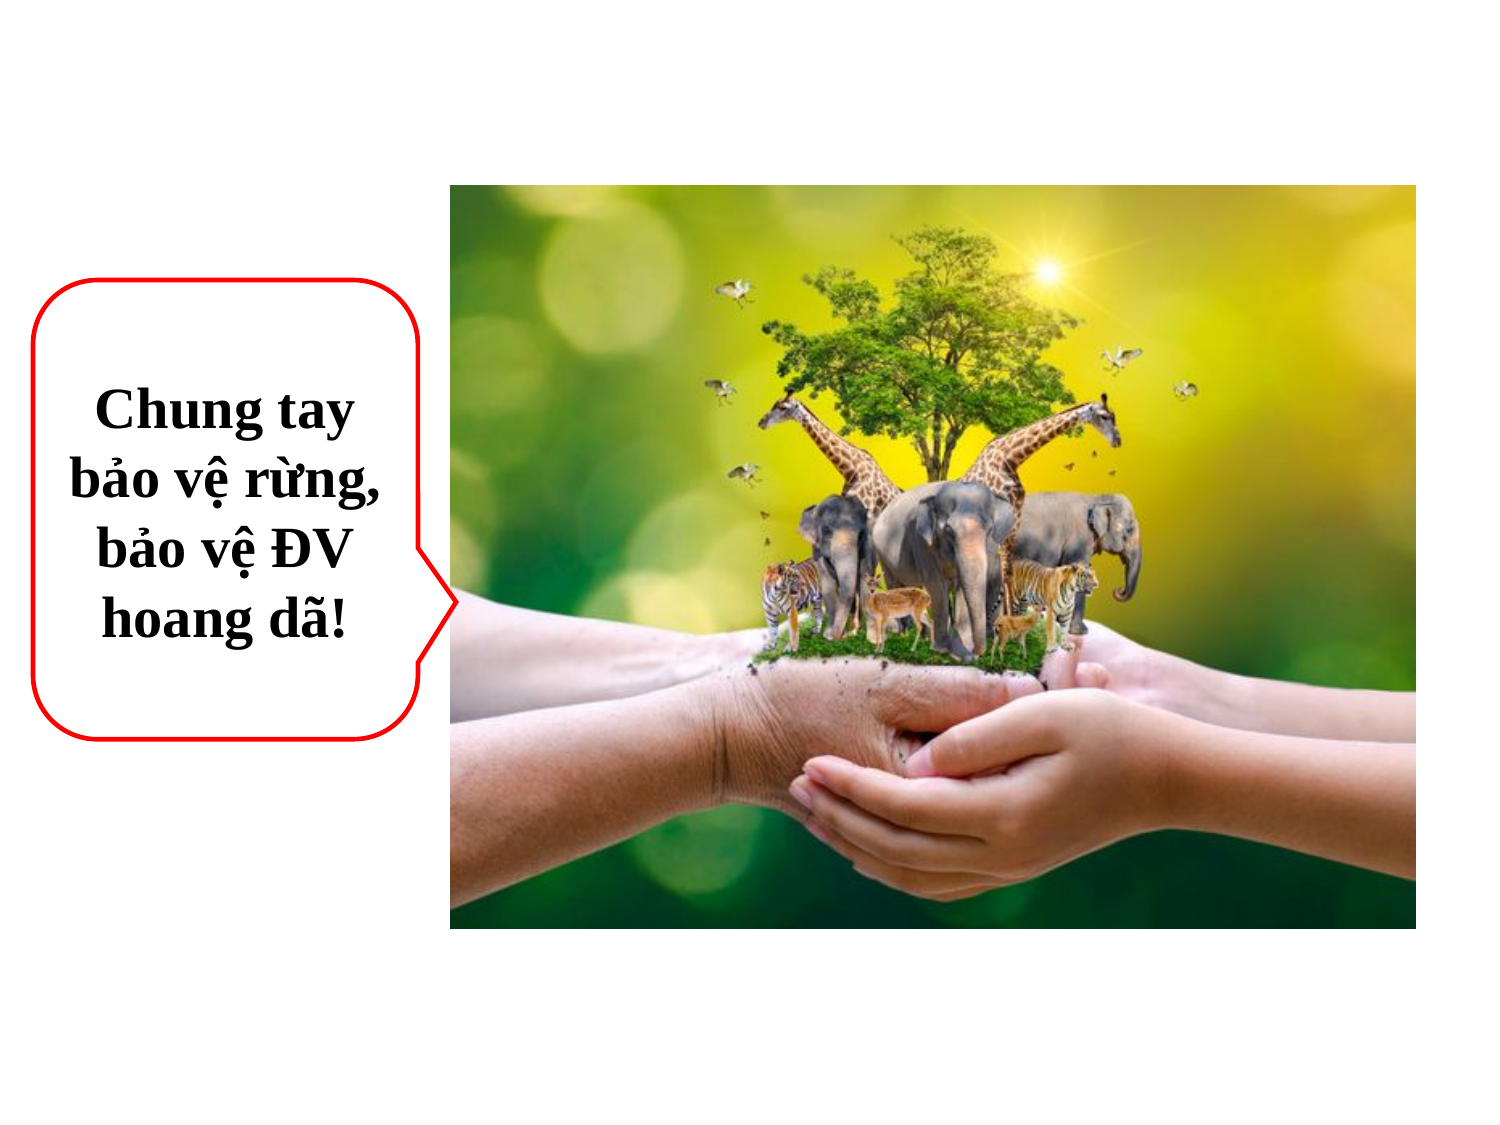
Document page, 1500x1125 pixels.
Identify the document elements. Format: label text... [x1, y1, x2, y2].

picture [449, 185, 1416, 929]
text_box Chung tay bảo vệ rừng, bảo vệ ĐV hoang dã! [31, 279, 449, 741]
